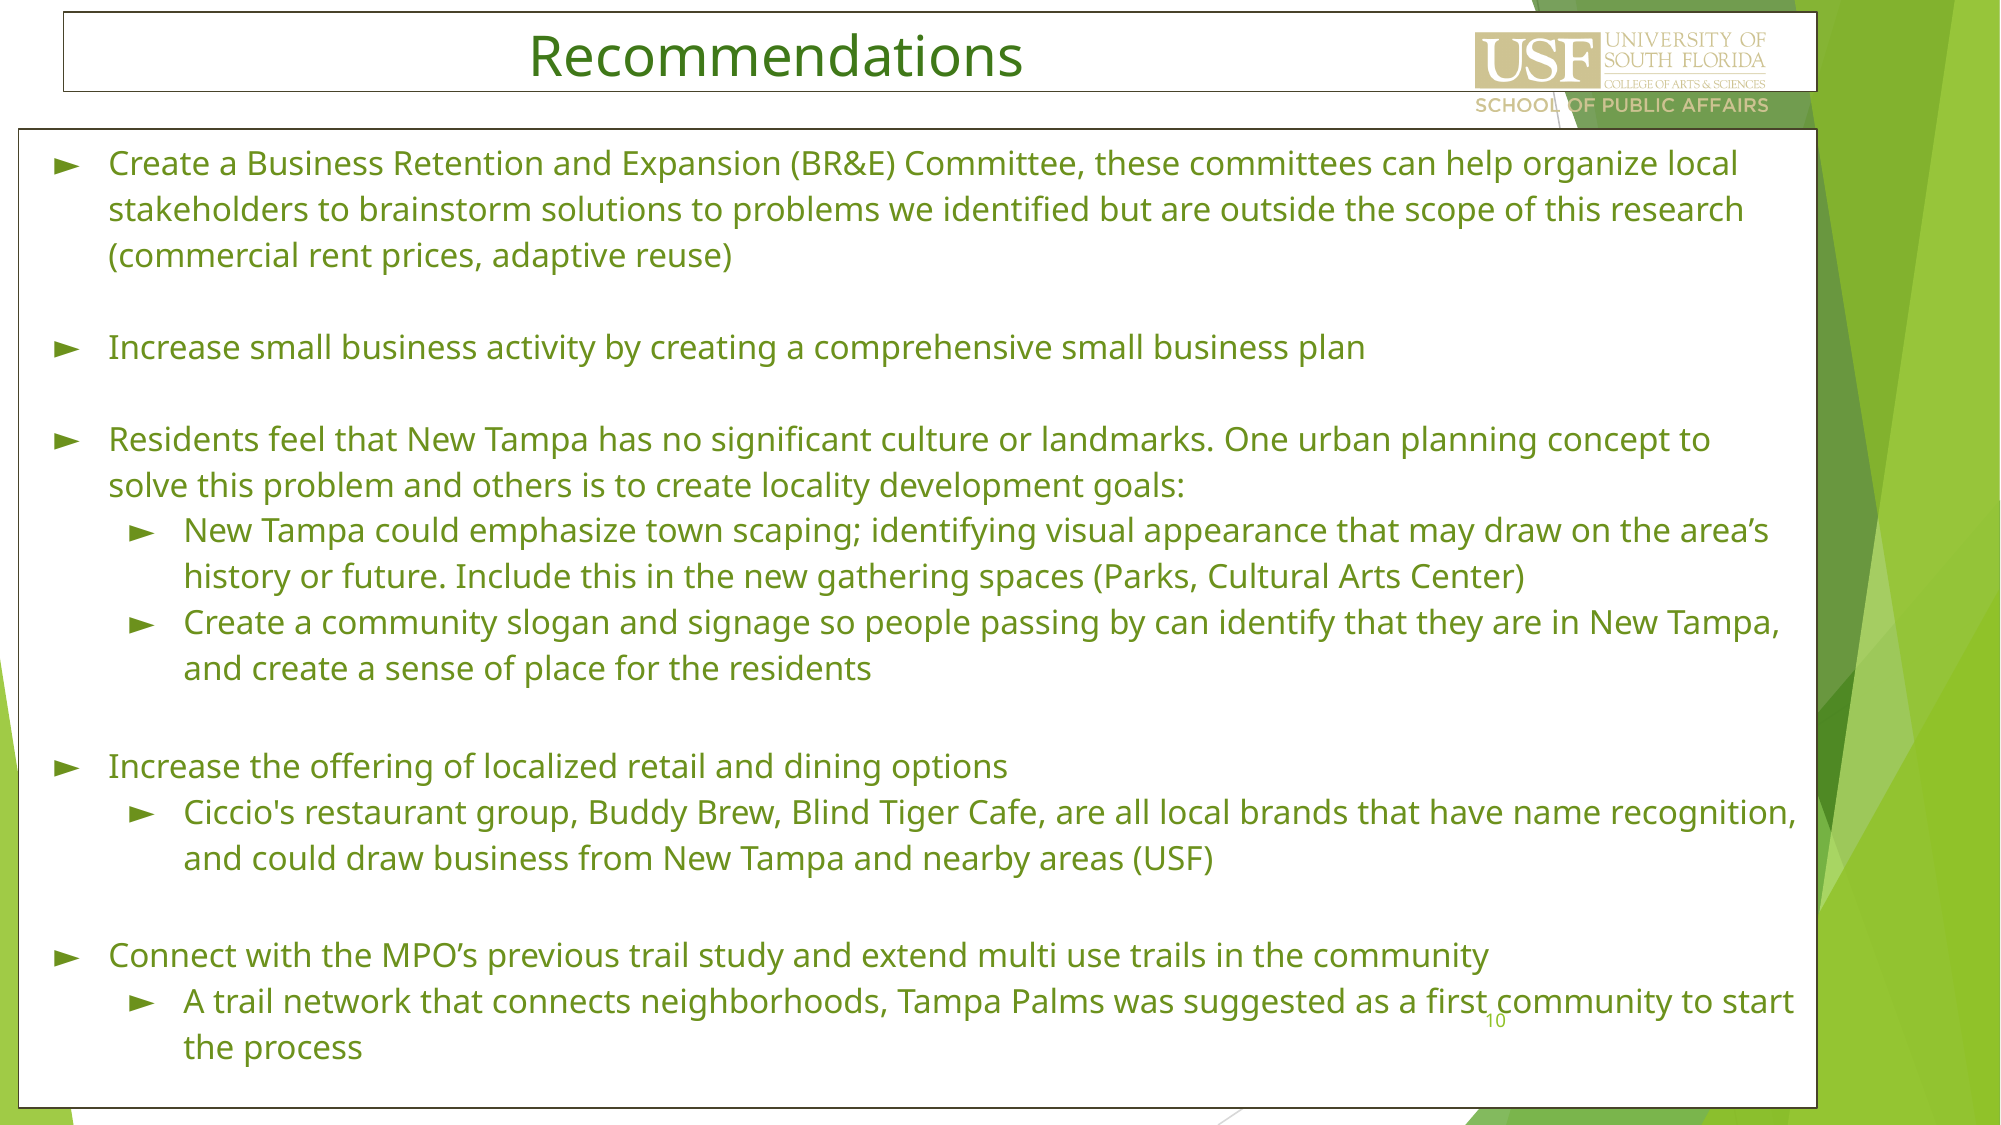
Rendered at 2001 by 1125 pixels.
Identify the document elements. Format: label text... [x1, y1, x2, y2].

list Create a Business Retention and Expansion (BR&E) Committee, these committees can help organize local stakeholders to brainstorm solutions to problems we identified but are outside the scope of this research (commercial rent prices, adaptive reuse) Increase small business activity by creating a comprehensive small business plan Residents feel that New Tampa has no significant culture or landmarks. One urban planning concept to solve this problem and others is to create locality development goals: New Tampa could emphasize town scaping; identifying visual appearance that may draw on the area’s history or future. Include this in the new gathering spaces (Parks, Cultural Arts Center) Create a community slogan and signage so people passing by can identify that they are in New Tampa, and create a sense of place for the residents Increase the offering of localized retail and dining options Ciccio's restaurant group, Buddy Brew, Blind Tiger Cafe, are all local brands that have name recognition, and could draw business from New Tampa and nearby areas (USF) Connect with the MPO’s previous trail study and extend multi use trails in the community A trail network that connects neighborhoods, Tampa Palms was suggested as a first community to start the process [18, 129, 1818, 1109]
picture [1474, 31, 1768, 112]
slide_number ‹#› [1409, 991, 1522, 1051]
title Recommendations [63, 12, 1818, 92]
